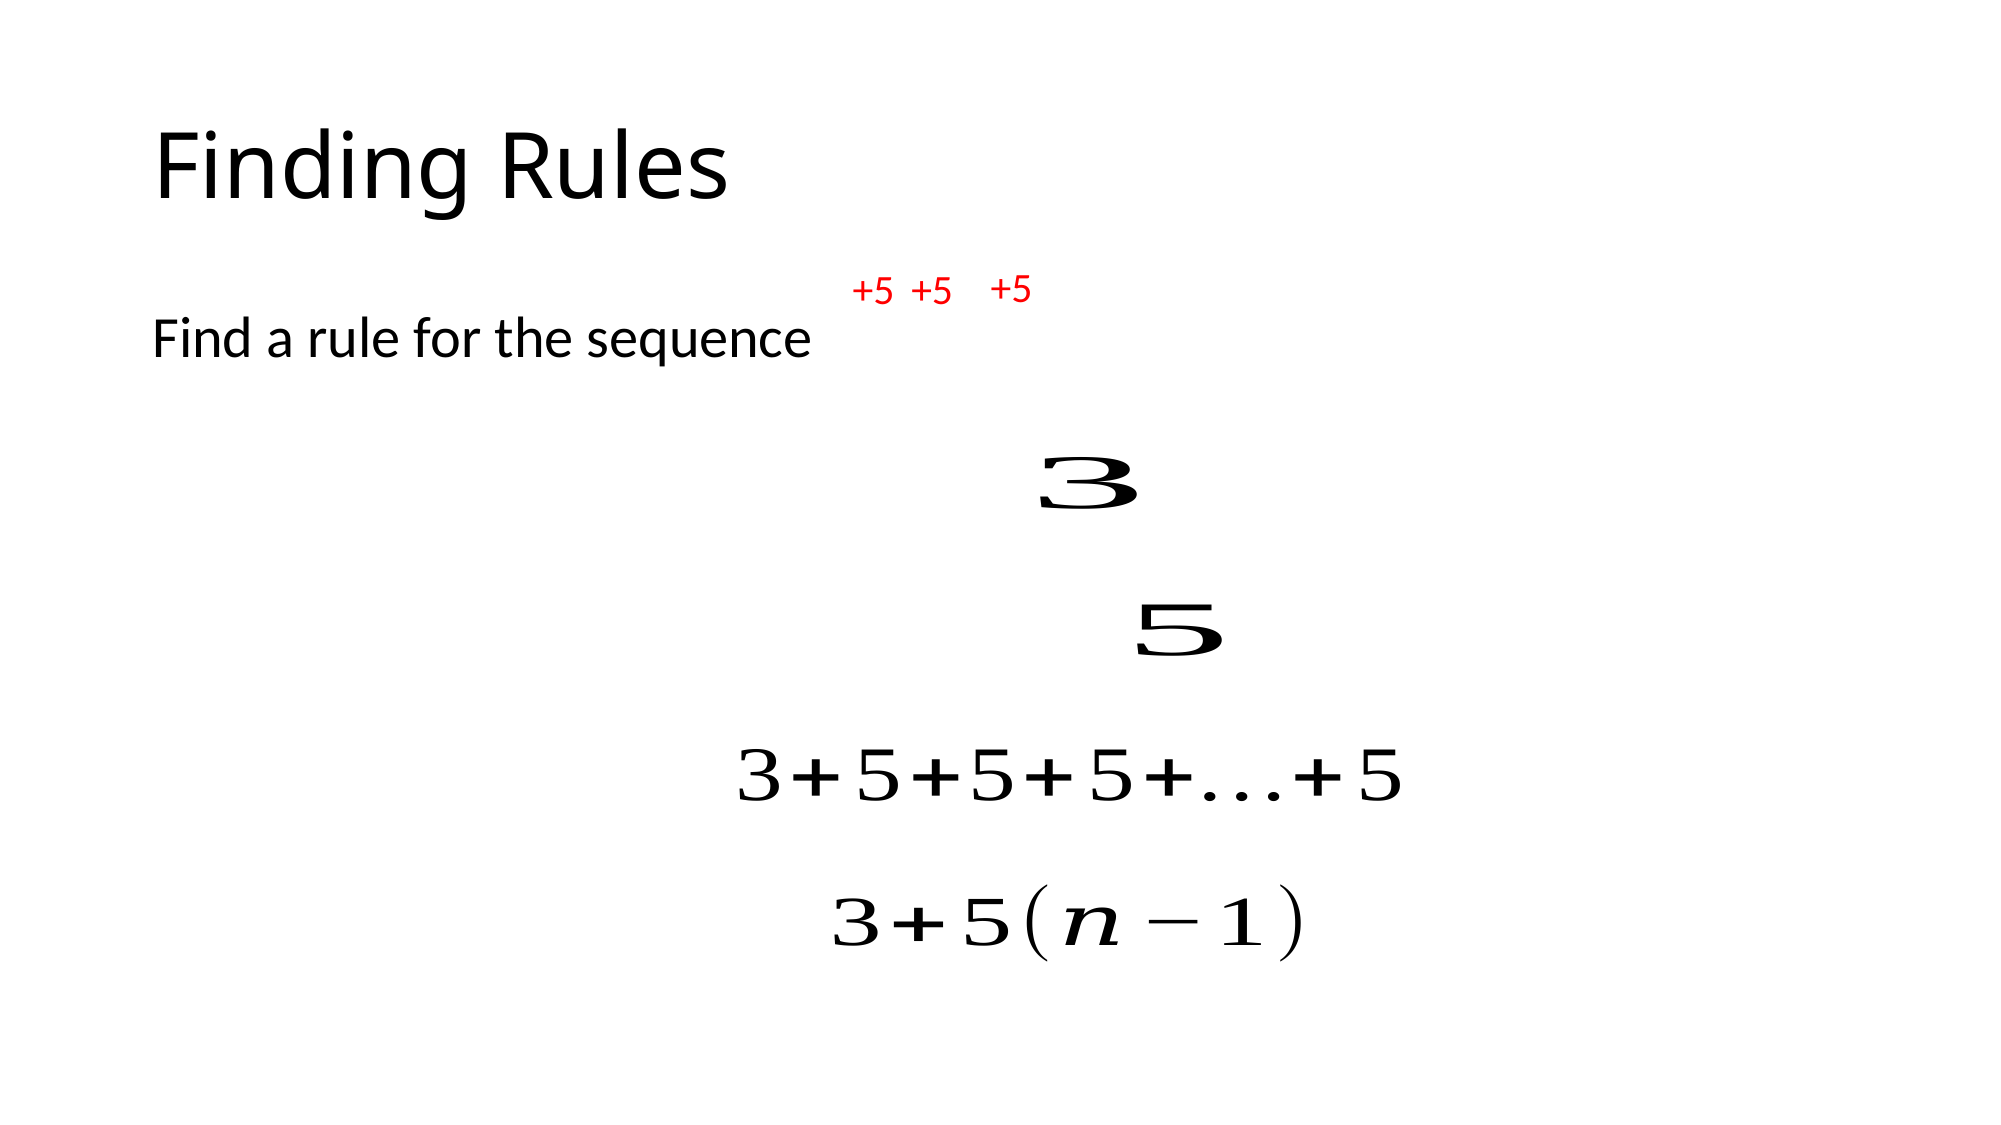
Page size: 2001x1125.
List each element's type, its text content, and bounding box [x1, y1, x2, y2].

title Finding Rules [137, 59, 1863, 278]
text_box +5 [896, 254, 969, 320]
text_box +5 [837, 255, 910, 321]
text_box +5 [975, 253, 1048, 319]
